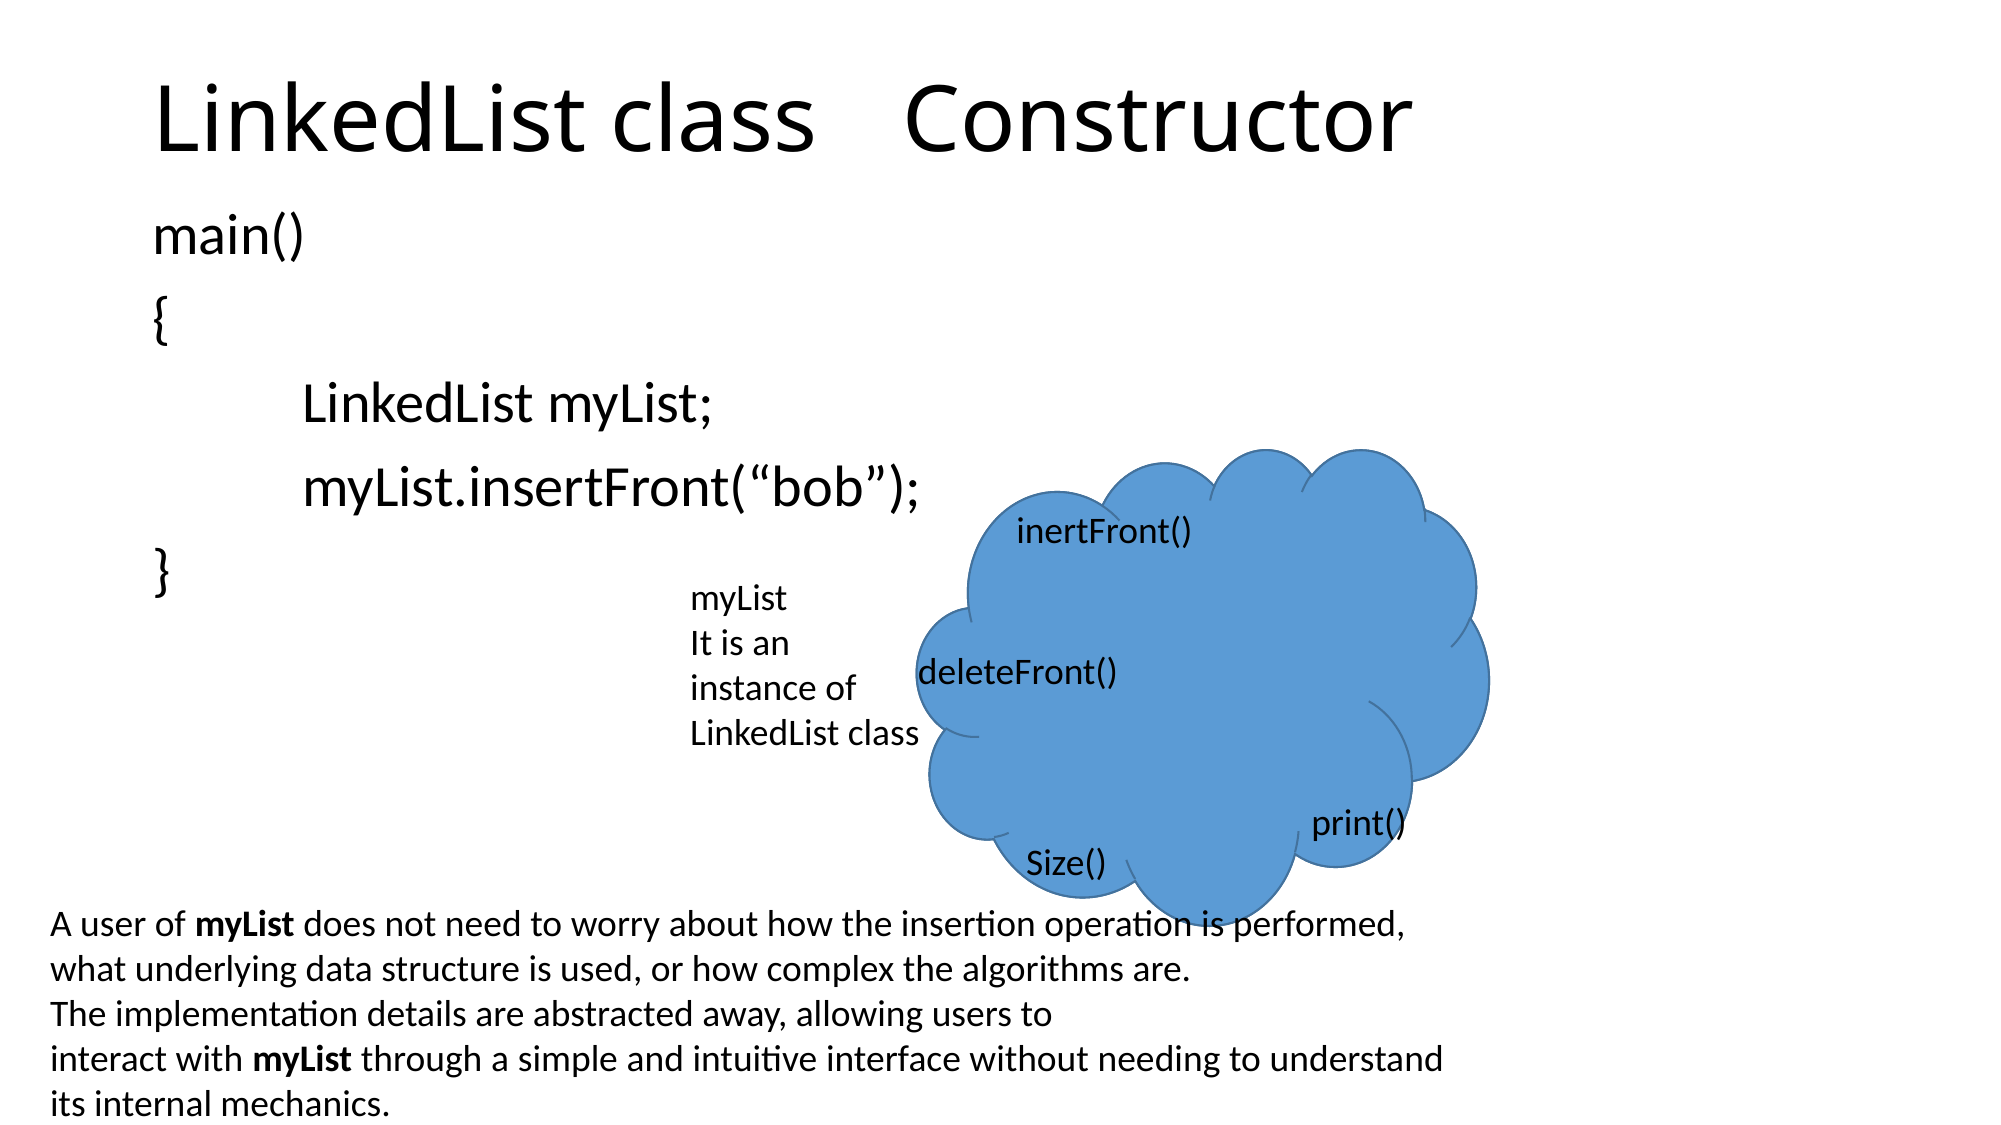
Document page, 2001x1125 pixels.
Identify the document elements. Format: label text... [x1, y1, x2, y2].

text_box myList It is an instance of LinkedList class [675, 565, 935, 761]
text_box Size() [1011, 830, 1122, 891]
text_box A user of myList does not need to worry about how the insertion operation is performed, what underlying data structure is used, or how complex the algorithms are. The implementation details are abstracted away, allowing users to interact with myList through a simple and intuitive interface without needing to understand its internal mechanics. [35, 892, 1460, 1125]
title LinkedList class Constructor [137, 59, 1863, 185]
list main() { LinkedList myList; myList.insertFront(“bob”); } [137, 197, 1863, 1014]
text_box [920, 449, 1491, 892]
text_box print() [1296, 790, 1422, 851]
text_box deleteFront() [903, 639, 1134, 700]
text_box inertFront() [1001, 498, 1208, 559]
